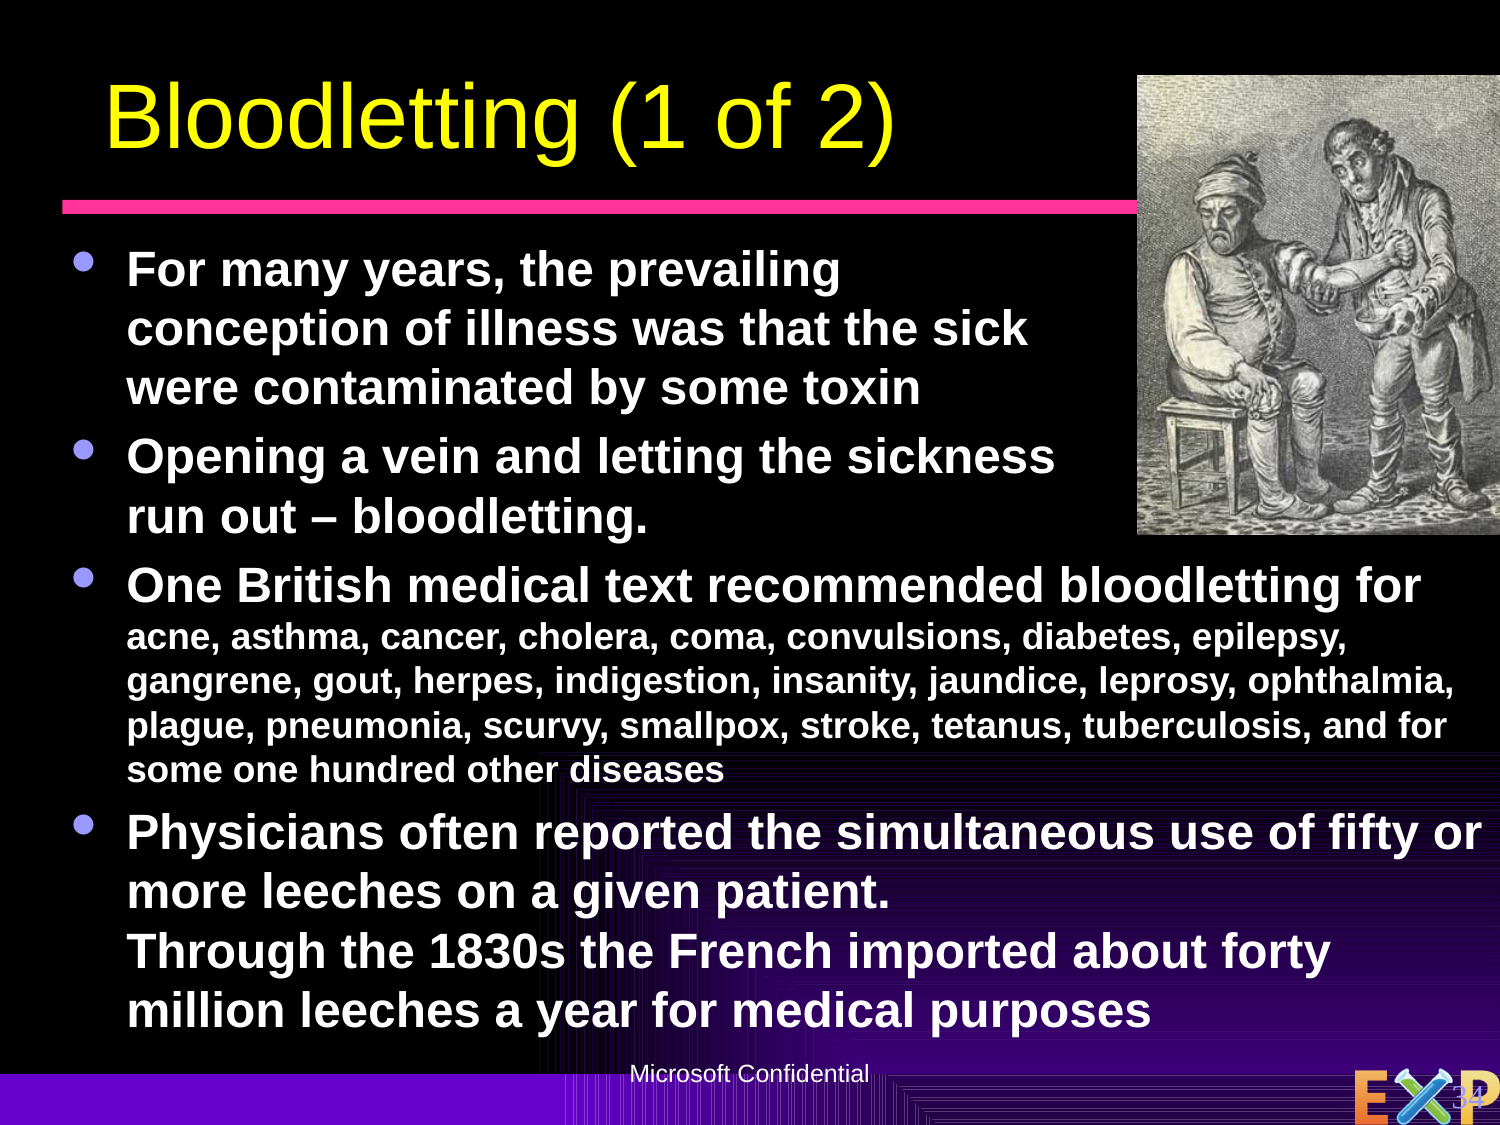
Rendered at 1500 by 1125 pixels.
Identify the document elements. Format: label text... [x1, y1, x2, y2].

title Bloodletting (1 of 2) [62, 37, 1350, 176]
list For many years, the prevailing conception of illness was that the sick were contaminated by some toxin Opening a vein and letting the sickness run out – bloodletting. One British medical text recommended bloodletting for acne, asthma, cancer, cholera, coma, convulsions, diabetes, epilepsy, gangrene, gout, herpes, indigestion, insanity, jaundice, leprosy, ophthalmia, plague, pneumonia, scurvy, smallpox, stroke, tetanus, tuberculosis, and for some one hundred other diseases Physicians often reported the simultaneous use of fifty or more leeches on a given patient. Through the 1830s the French imported about forty million leeches a year for medical purposes [55, 228, 1500, 1053]
slide_number 34 [1024, 1064, 1500, 1125]
picture [1137, 75, 1500, 535]
text_box Microsoft Confidential [512, 1042, 988, 1103]
